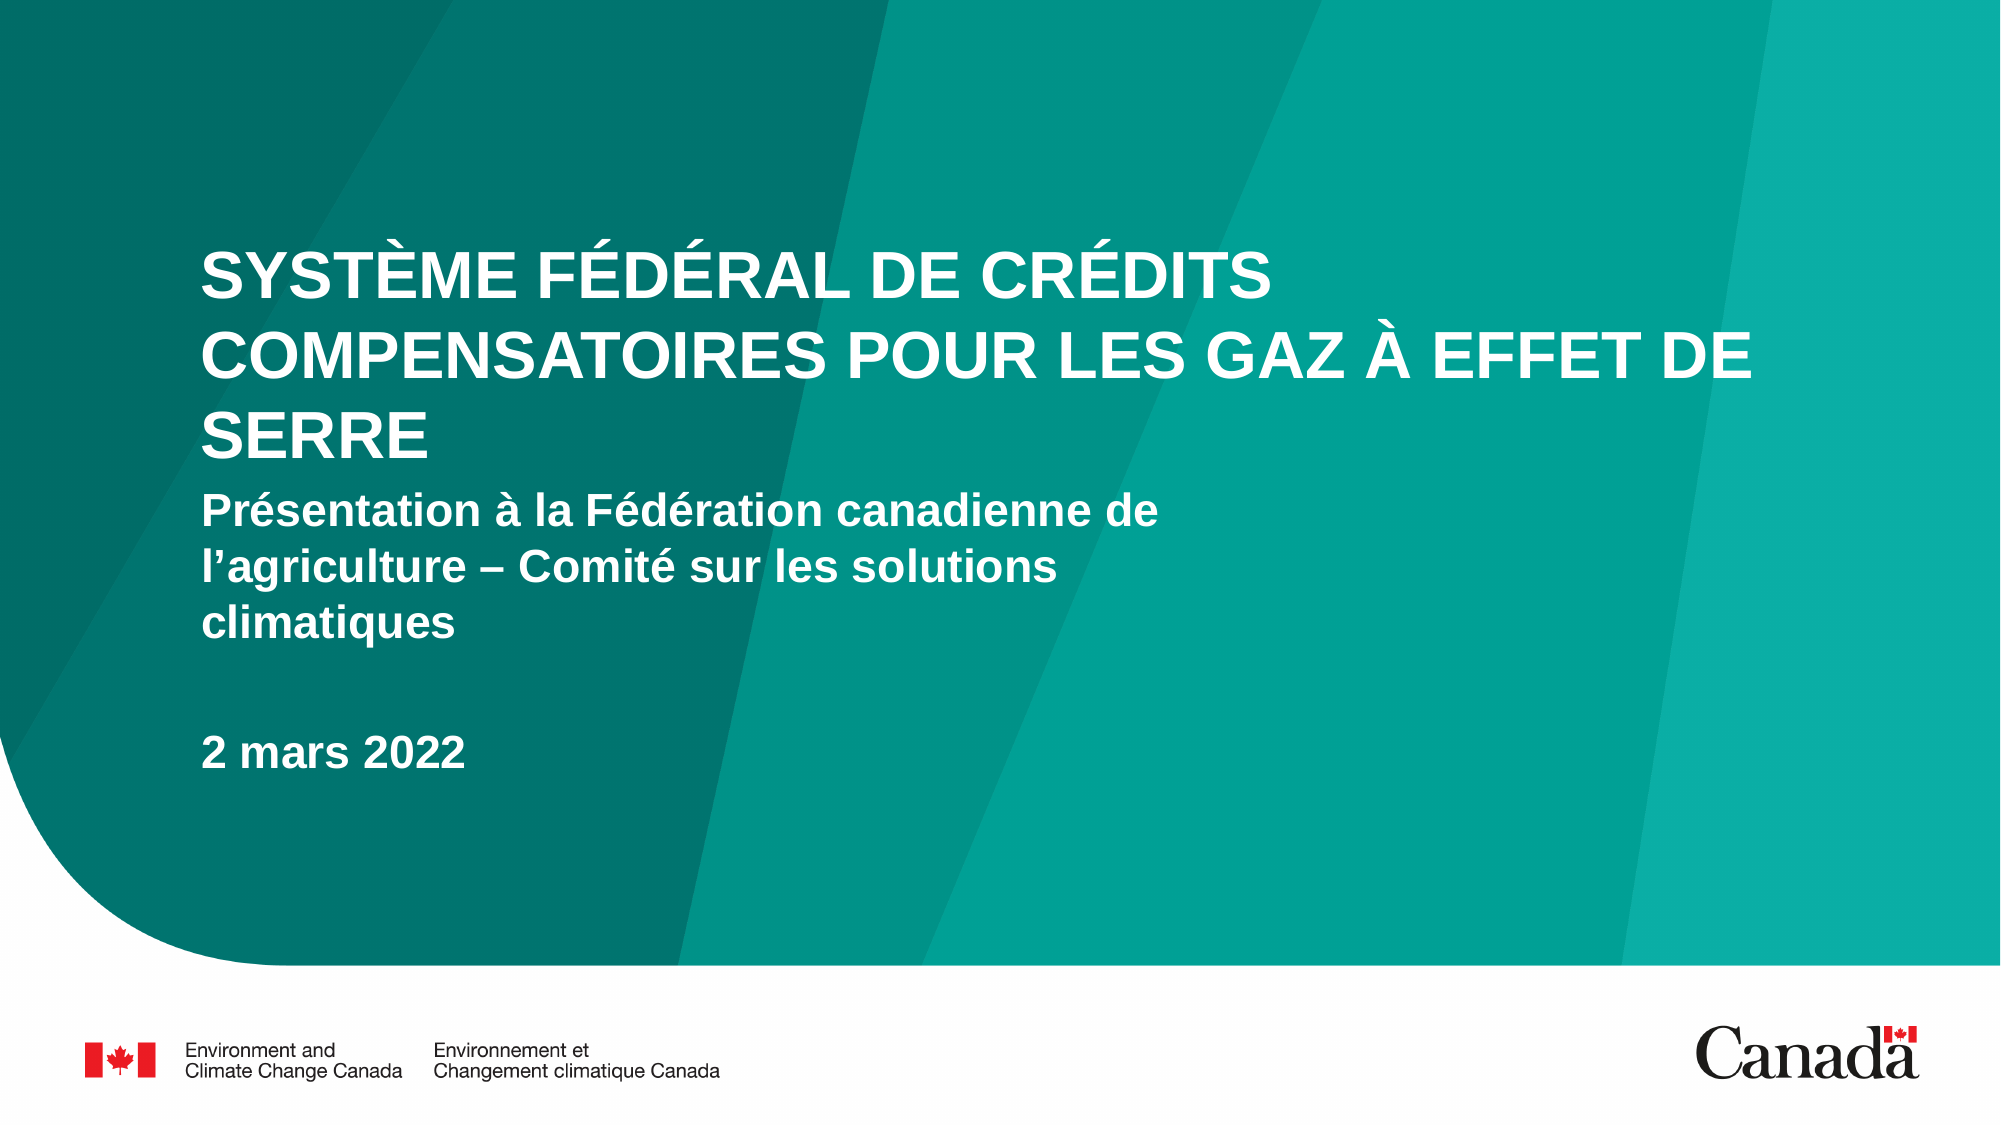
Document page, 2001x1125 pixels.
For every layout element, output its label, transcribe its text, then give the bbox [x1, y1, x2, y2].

title Système fédéral de crédits compensatoires pour les gaz à effet de serre [184, 231, 1934, 473]
subtitle Présentation à la Fédération canadienne de l’agriculture – Comité sur les solutions climatiques 2 mars 2022 [186, 472, 1268, 787]
picture [0, 0, 2001, 1125]
